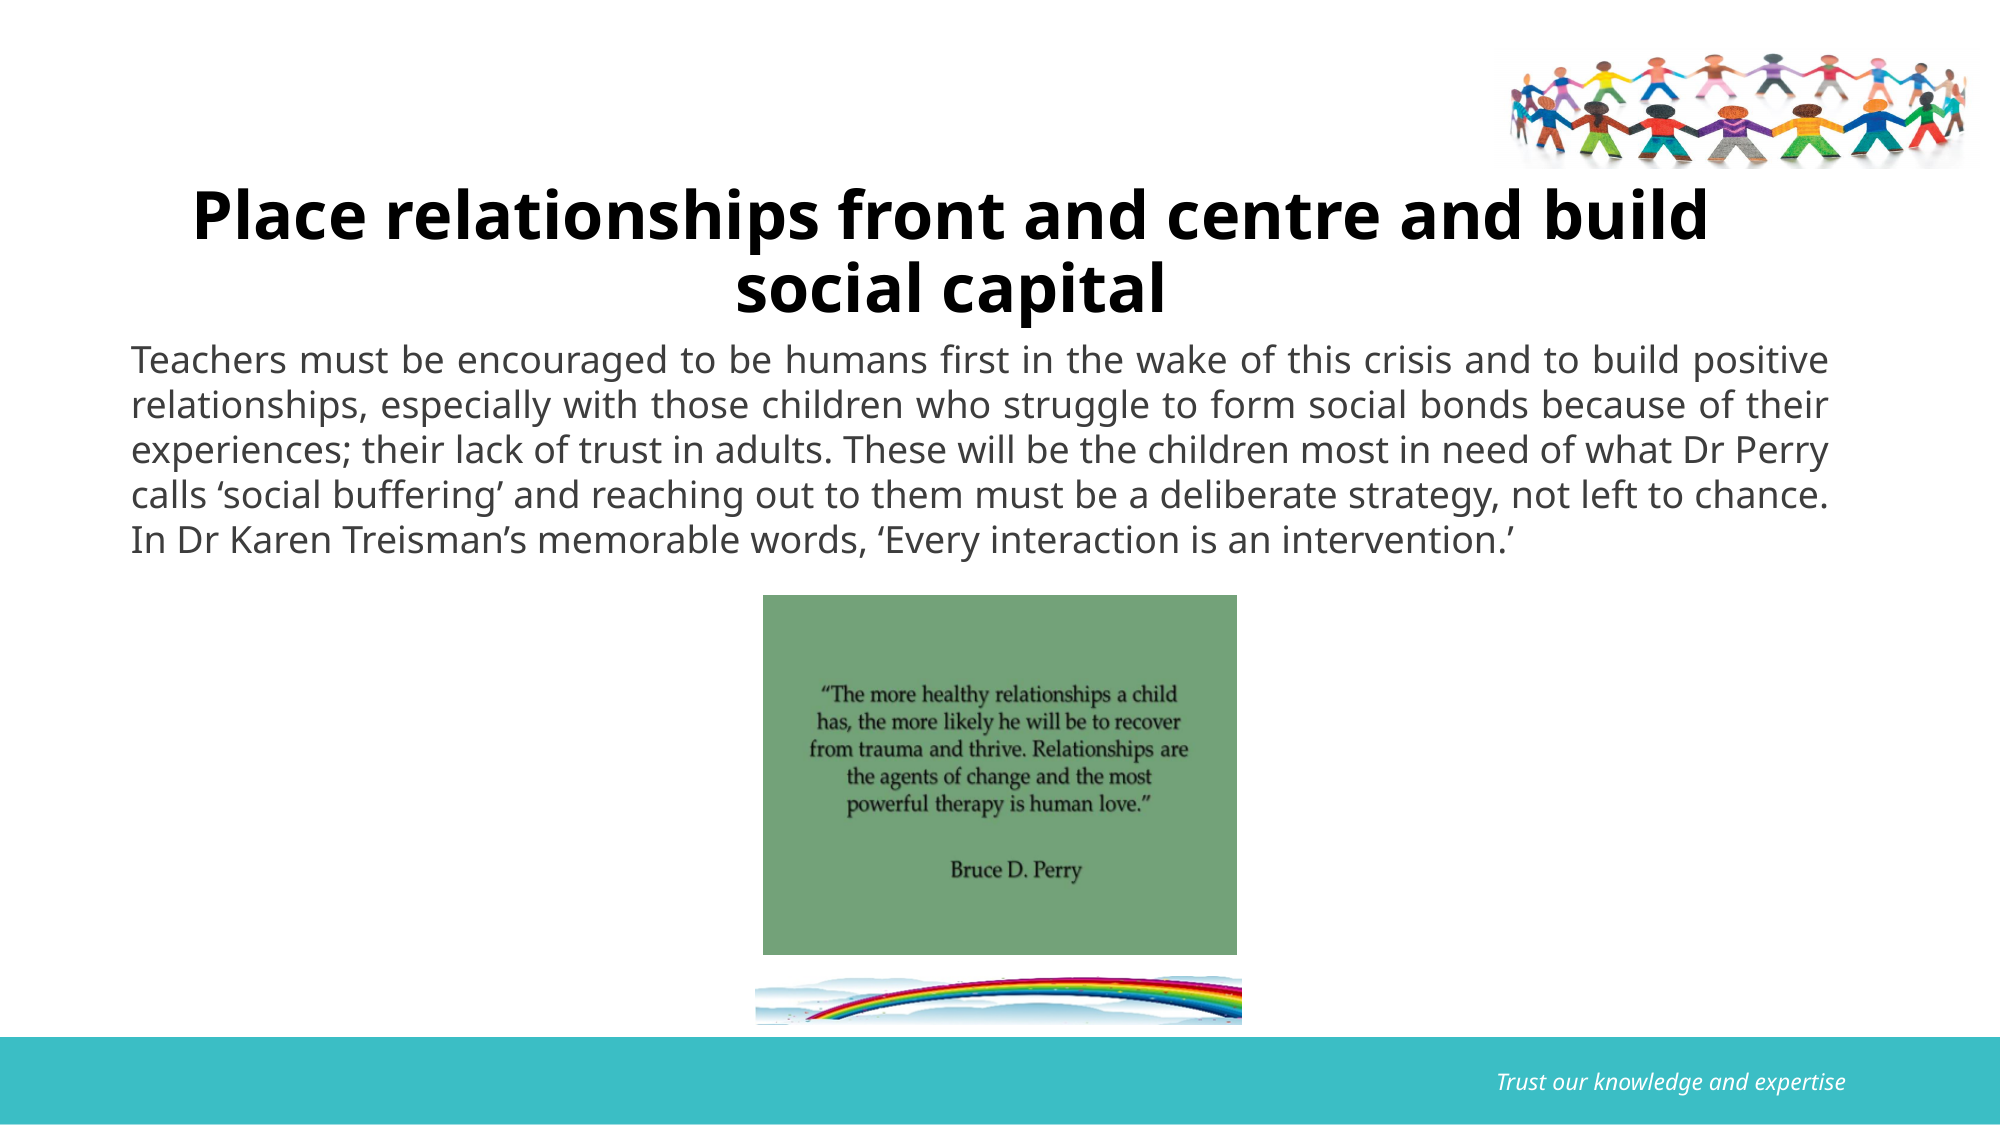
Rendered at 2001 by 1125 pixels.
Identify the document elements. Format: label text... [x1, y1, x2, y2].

text_box Teachers must be encouraged to be humans first in the wake of this crisis and to build positive relationships, especially with those children who struggle to form social bonds because of their experiences; their lack of trust in adults. These will be the children most in need of what Dr Perry calls ‘social buffering’ and reaching out to them must be a deliberate strategy, not left to chance. In Dr Karen Treisman’s memorable words, ‘Every interaction is an intervention.’ [116, 329, 1846, 569]
title Place relationships front and centre and build social capital [159, 125, 1744, 329]
picture [1494, 48, 1980, 169]
list [894, 969, 2000, 1125]
picture [763, 595, 1237, 955]
picture [755, 976, 894, 1025]
picture [0, 1037, 894, 1125]
